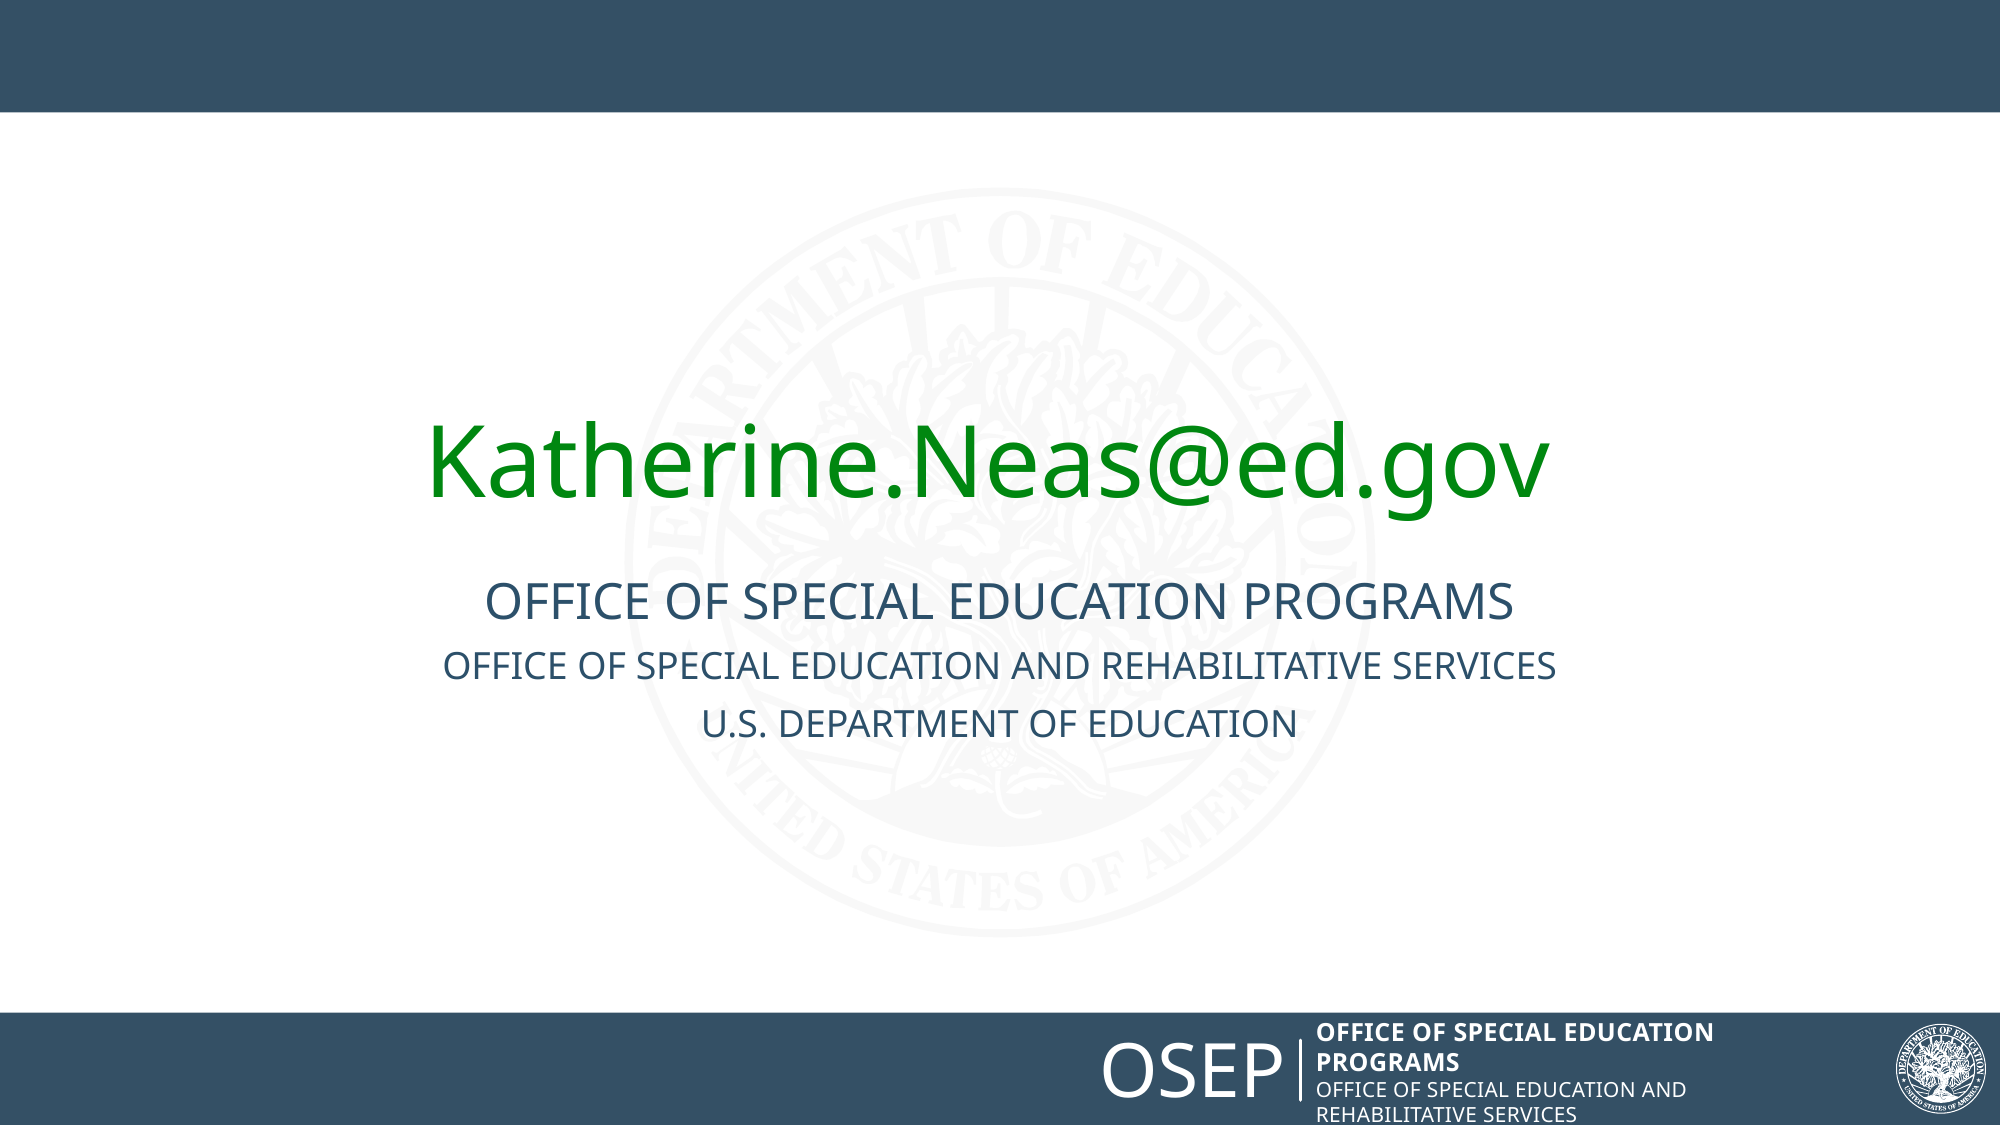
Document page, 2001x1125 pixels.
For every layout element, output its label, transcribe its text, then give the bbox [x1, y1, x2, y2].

list Katherine.Neas@ed.gov [212, 275, 1763, 525]
